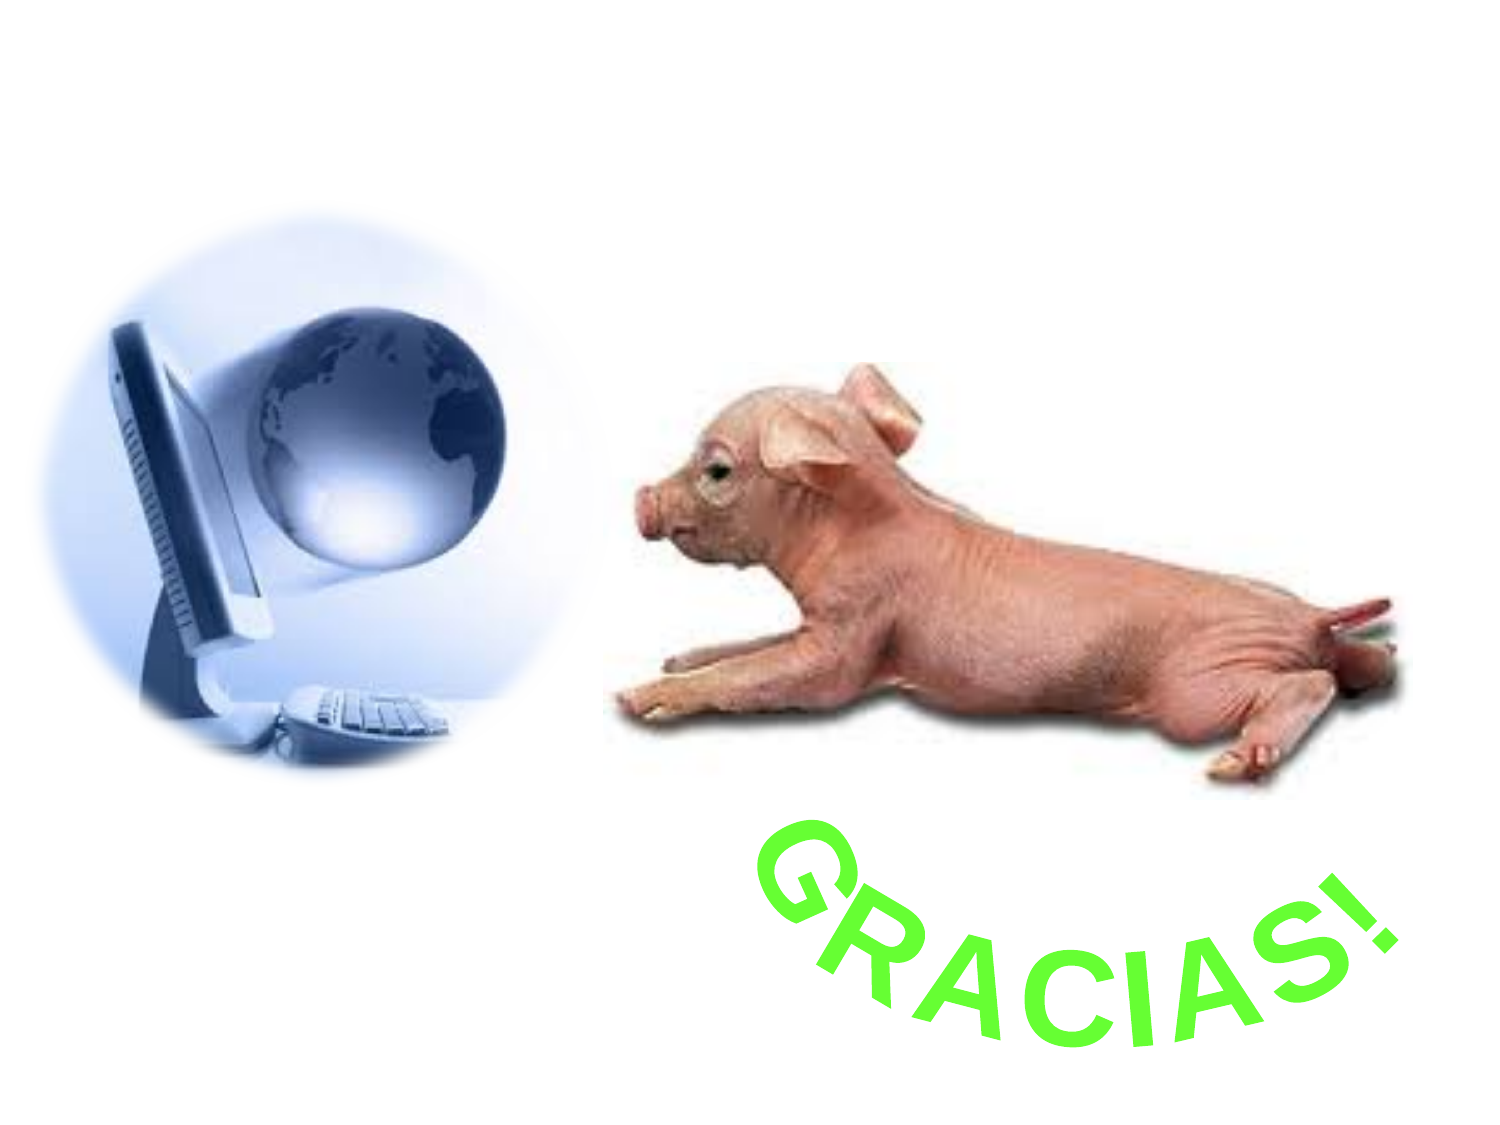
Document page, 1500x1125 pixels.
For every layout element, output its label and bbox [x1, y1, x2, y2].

picture [24, 199, 1413, 801]
